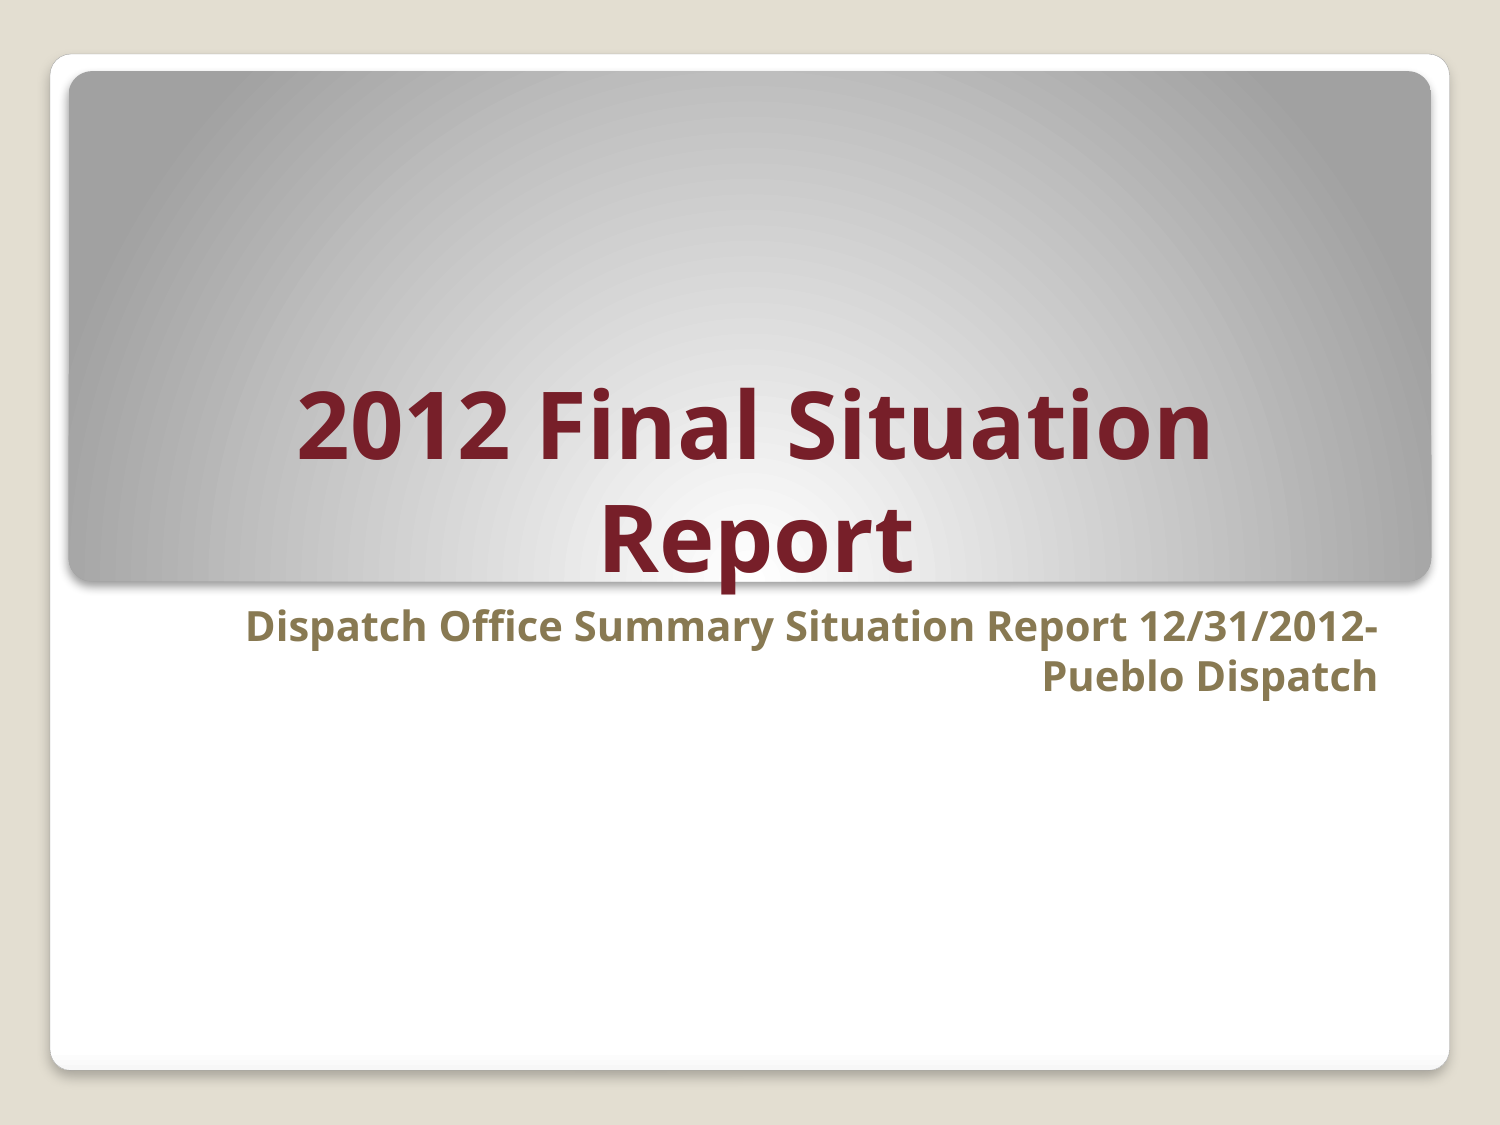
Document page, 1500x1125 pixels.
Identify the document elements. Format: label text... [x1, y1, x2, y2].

subtitle Dispatch Office Summary Situation Report 12/31/2012- Pueblo Dispatch [118, 600, 1394, 755]
title 2012 Final Situation Report [118, 298, 1394, 599]
